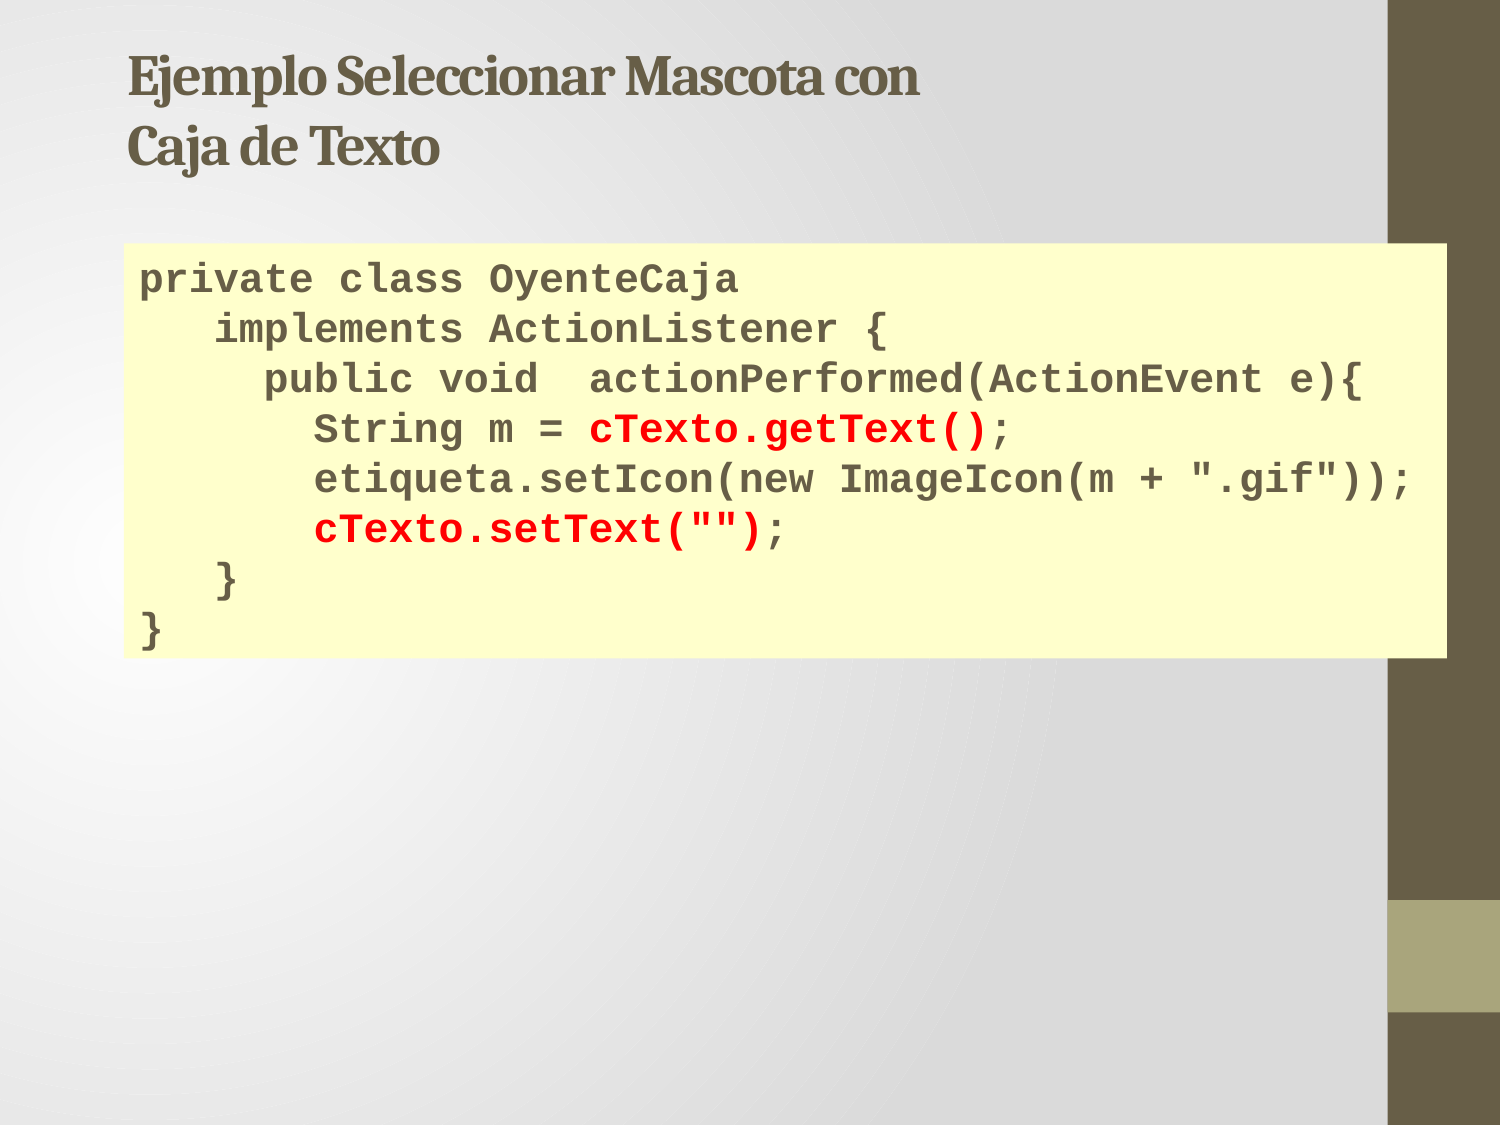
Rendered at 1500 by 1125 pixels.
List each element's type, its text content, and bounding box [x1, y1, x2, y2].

text_box Ejemplo Seleccionar Mascota con Caja de Texto [112, 0, 1388, 185]
text_box private class OyenteCaja implements ActionListener { public void actionPerformed(ActionEvent e){ String m = cTexto.getText(); etiqueta.setIcon(new ImageIcon(m + ".gif")); cTexto.setText(""); } } [123, 243, 1447, 659]
